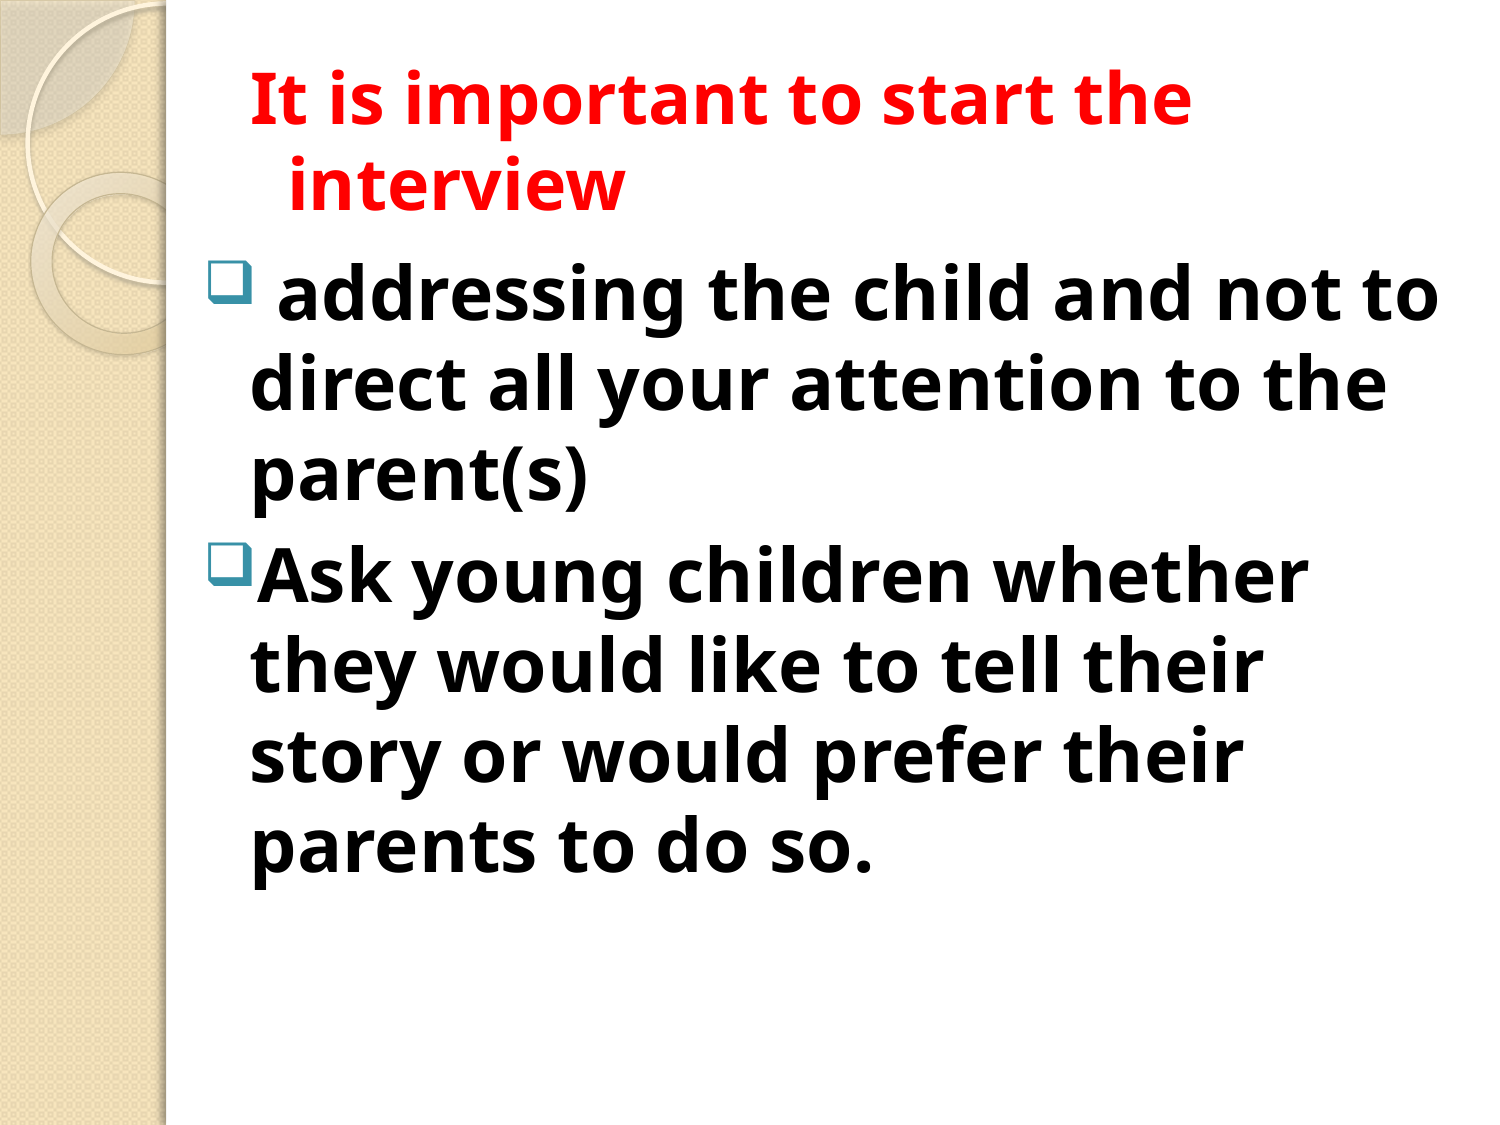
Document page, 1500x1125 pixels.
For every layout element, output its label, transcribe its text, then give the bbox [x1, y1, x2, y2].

list addressing the child and not to direct all your attention to the parent(s) Ask young children whether they would like to tell their story or would prefer their parents to do so. [174, 237, 1466, 1025]
title It is important to start the interview [235, 45, 1466, 233]
